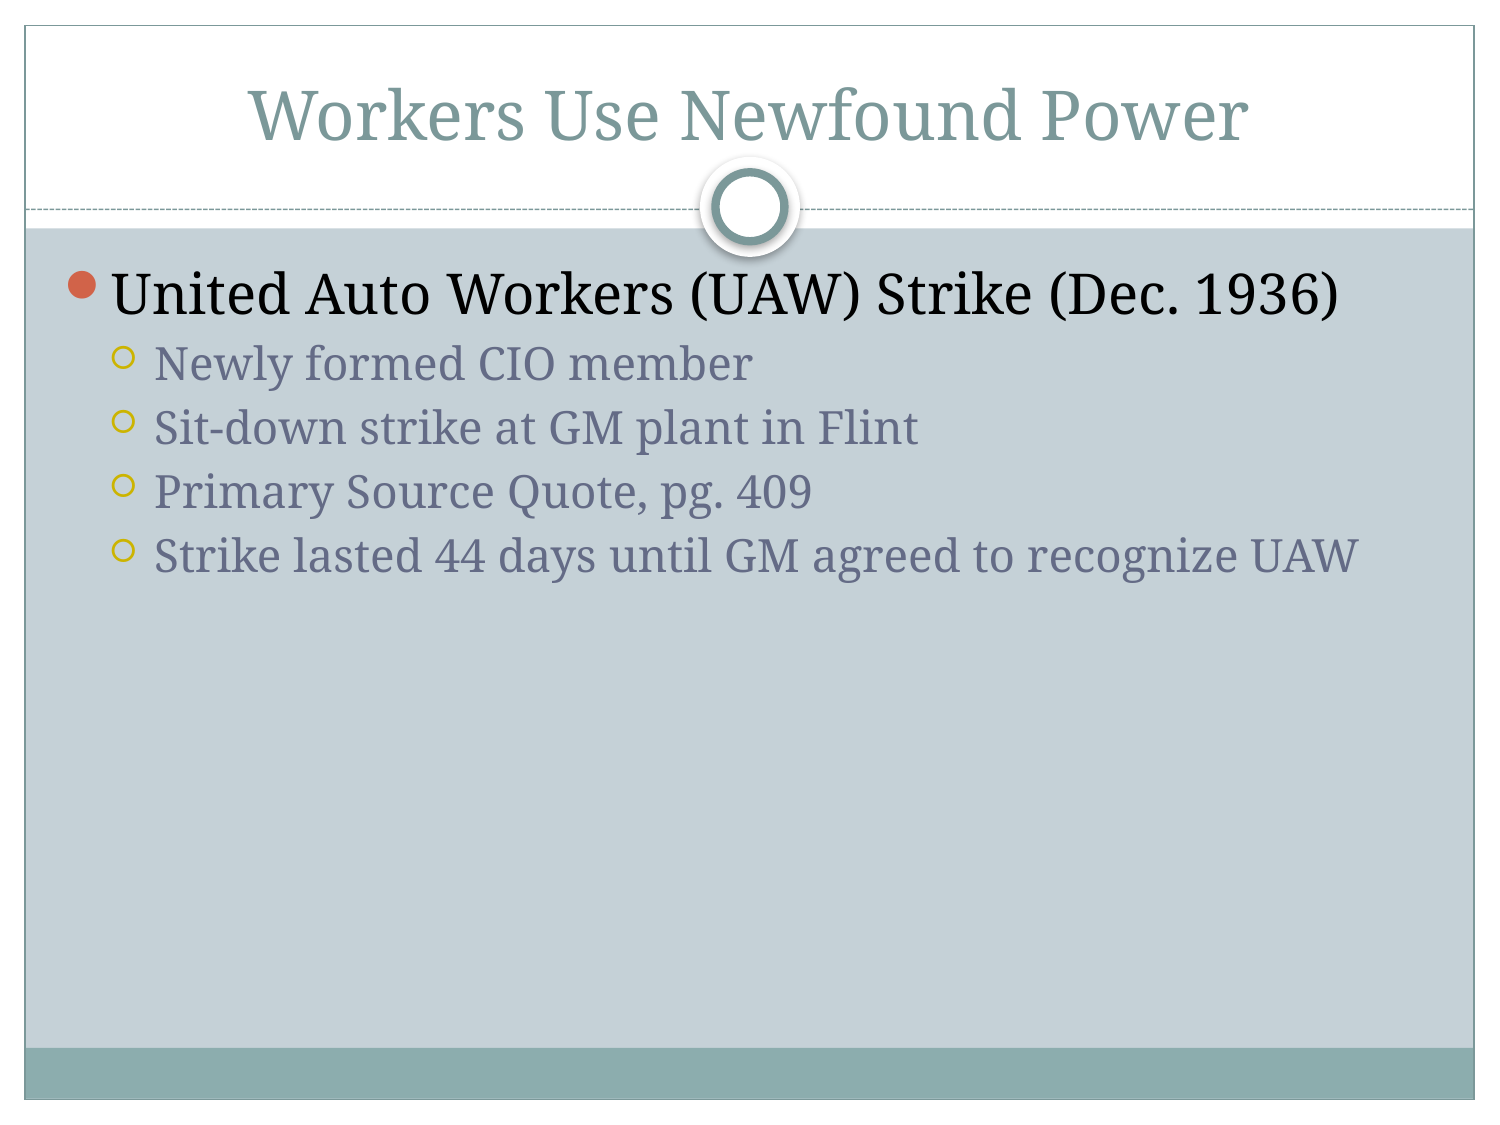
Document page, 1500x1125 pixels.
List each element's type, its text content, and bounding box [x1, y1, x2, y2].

title Workers Use Newfound Power [49, 37, 1450, 162]
list United Auto Workers (UAW) Strike (Dec. 1936) Newly formed CIO member Sit-down strike at GM plant in Flint Primary Source Quote, pg. 409 Strike lasted 44 days until GM agreed to recognize UAW [49, 250, 1445, 1001]
